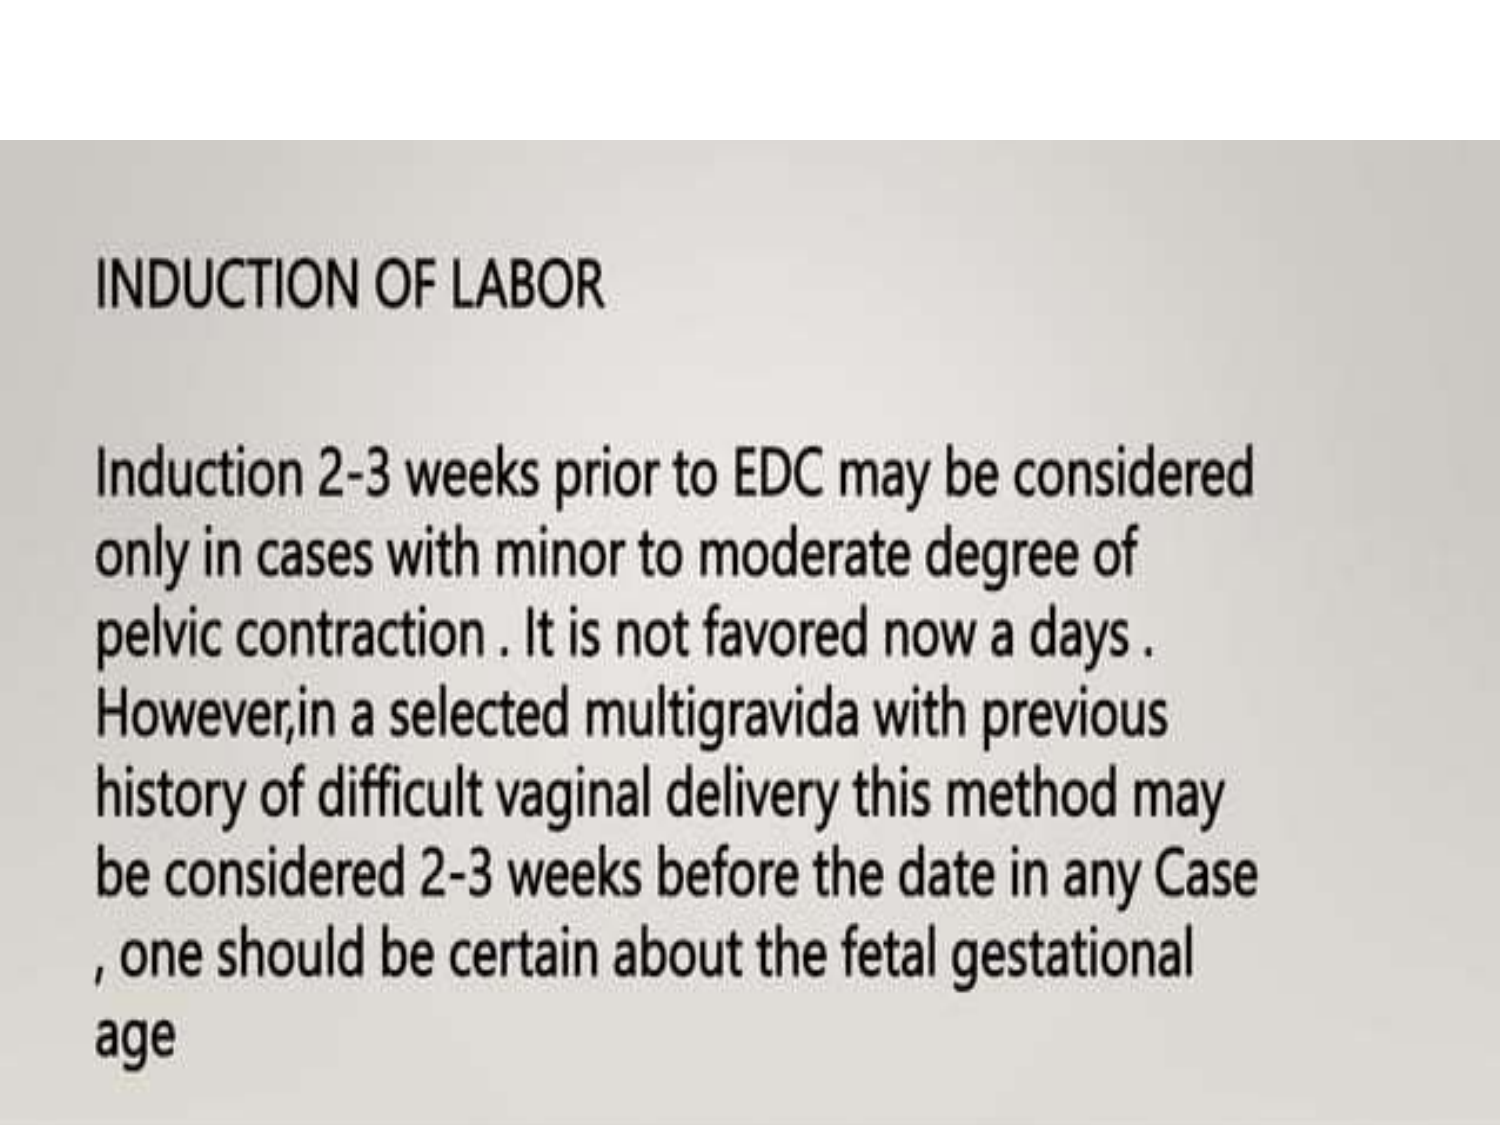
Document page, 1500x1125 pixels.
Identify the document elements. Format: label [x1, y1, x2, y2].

picture [0, 139, 1500, 1125]
